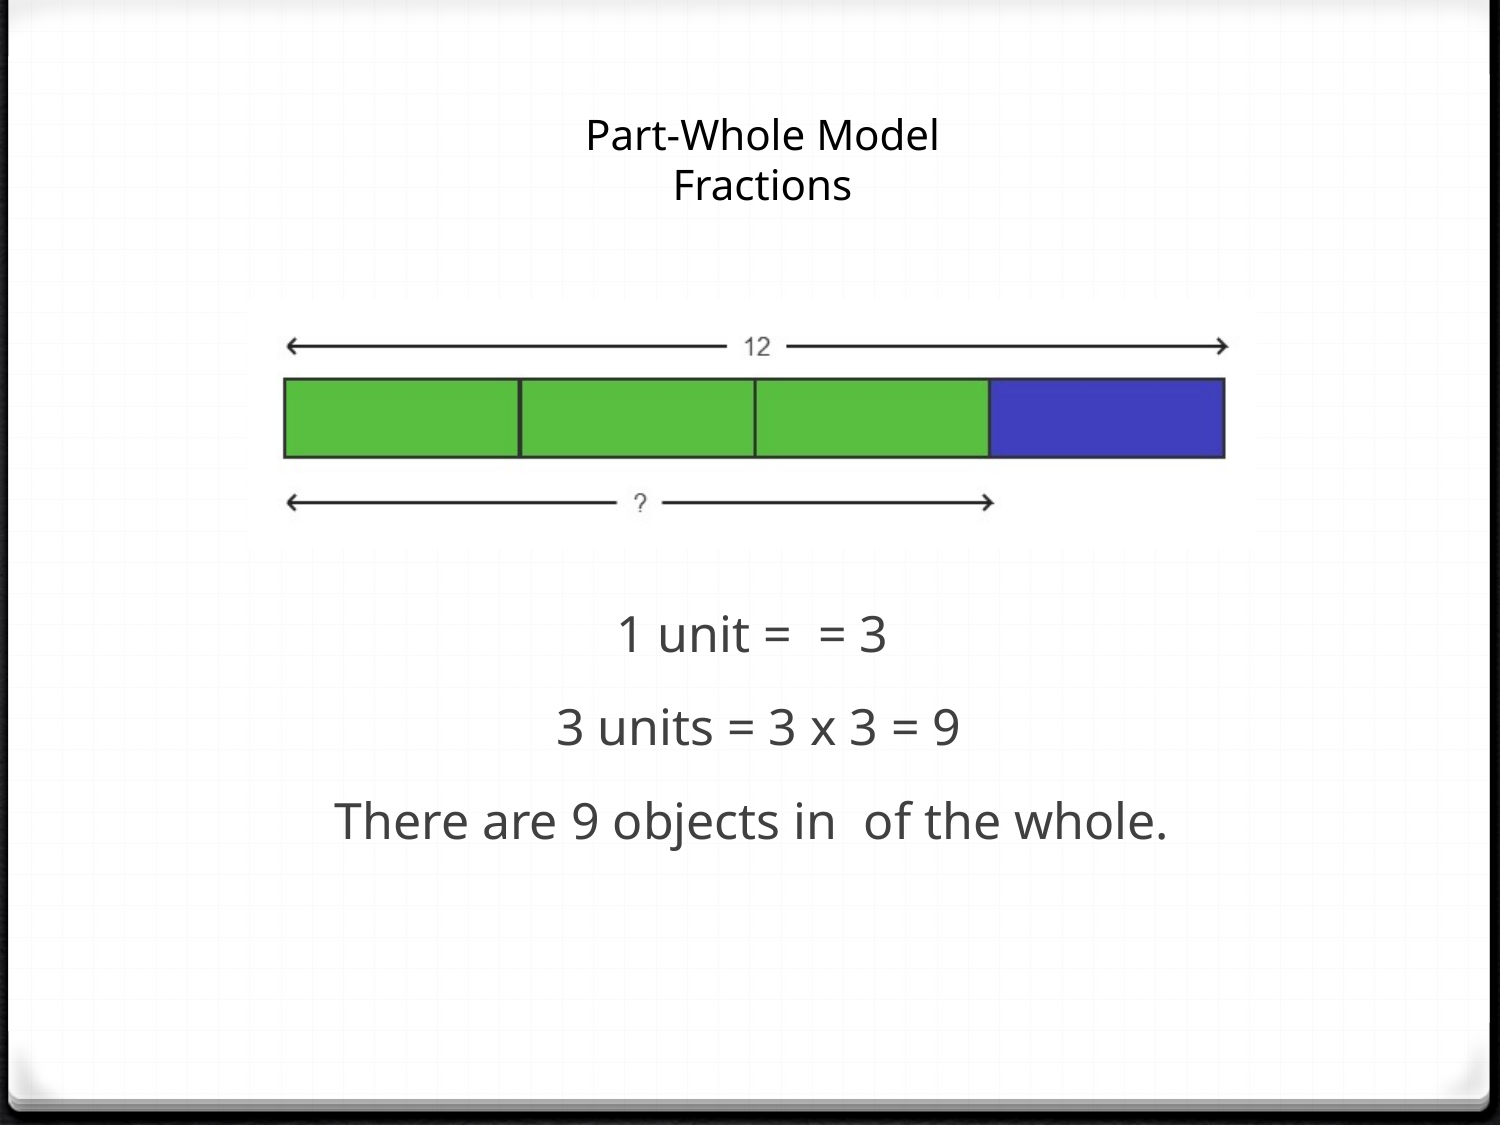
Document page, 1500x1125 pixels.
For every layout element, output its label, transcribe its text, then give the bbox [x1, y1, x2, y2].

picture [0, 0, 1500, 1125]
title Part-Whole Model Fractions [150, 99, 1375, 218]
